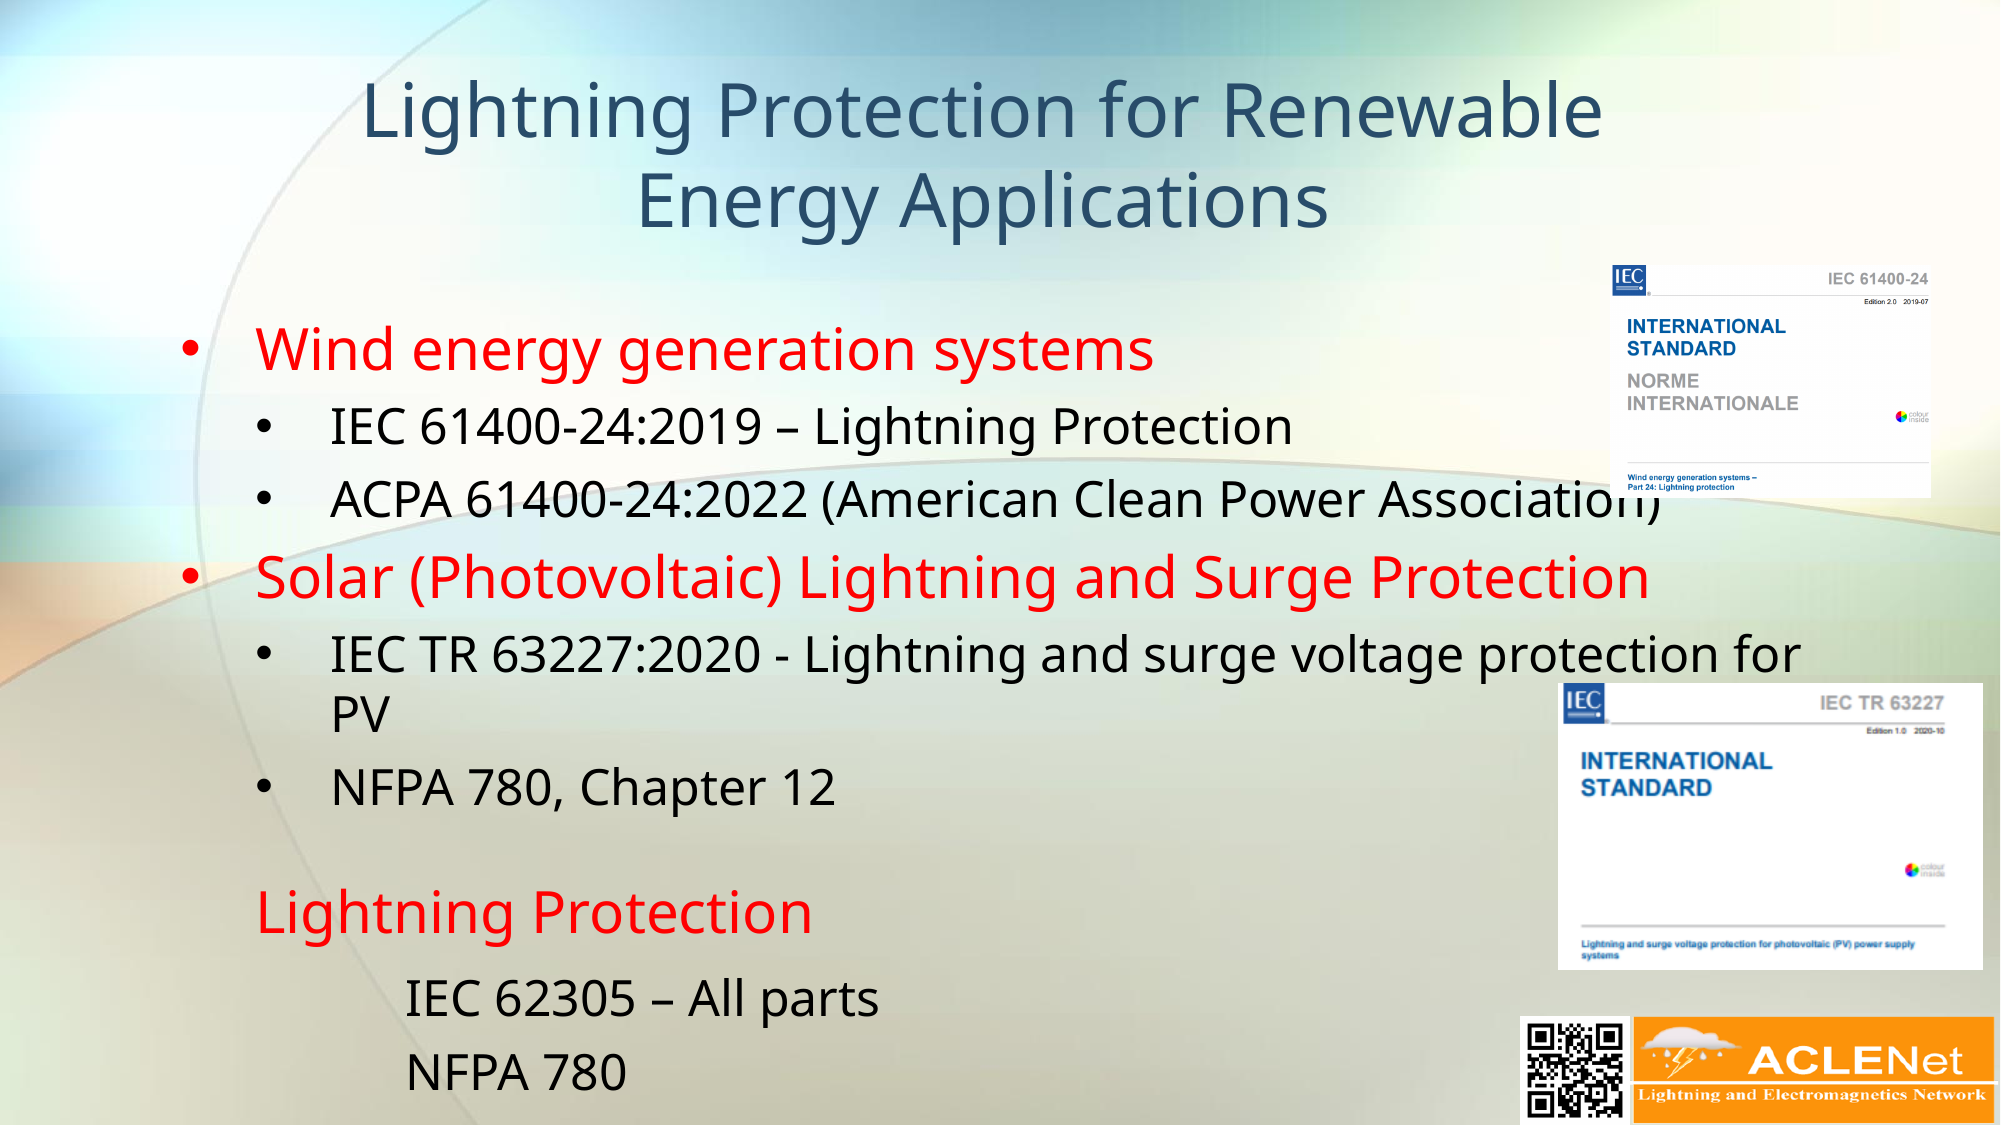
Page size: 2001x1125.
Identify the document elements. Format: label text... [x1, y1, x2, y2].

picture [0, 0, 2001, 1125]
title Lightning Protection for Renewable Energy Applications [335, 45, 1631, 259]
picture [1520, 1015, 1630, 1125]
text_box Wind energy generation systems IEC 61400-24:2019 – Lightning Protection ACPA 61400-24:2022 (American Clean Power Association) Solar (Photovoltaic) Lightning and Surge Protection IEC TR 63227:2020 - Lightning and surge voltage protection for PV NFPA 780, Chapter 12 Lightning Protection IEC 62305 – All parts NFPA 780 [165, 305, 1835, 1125]
